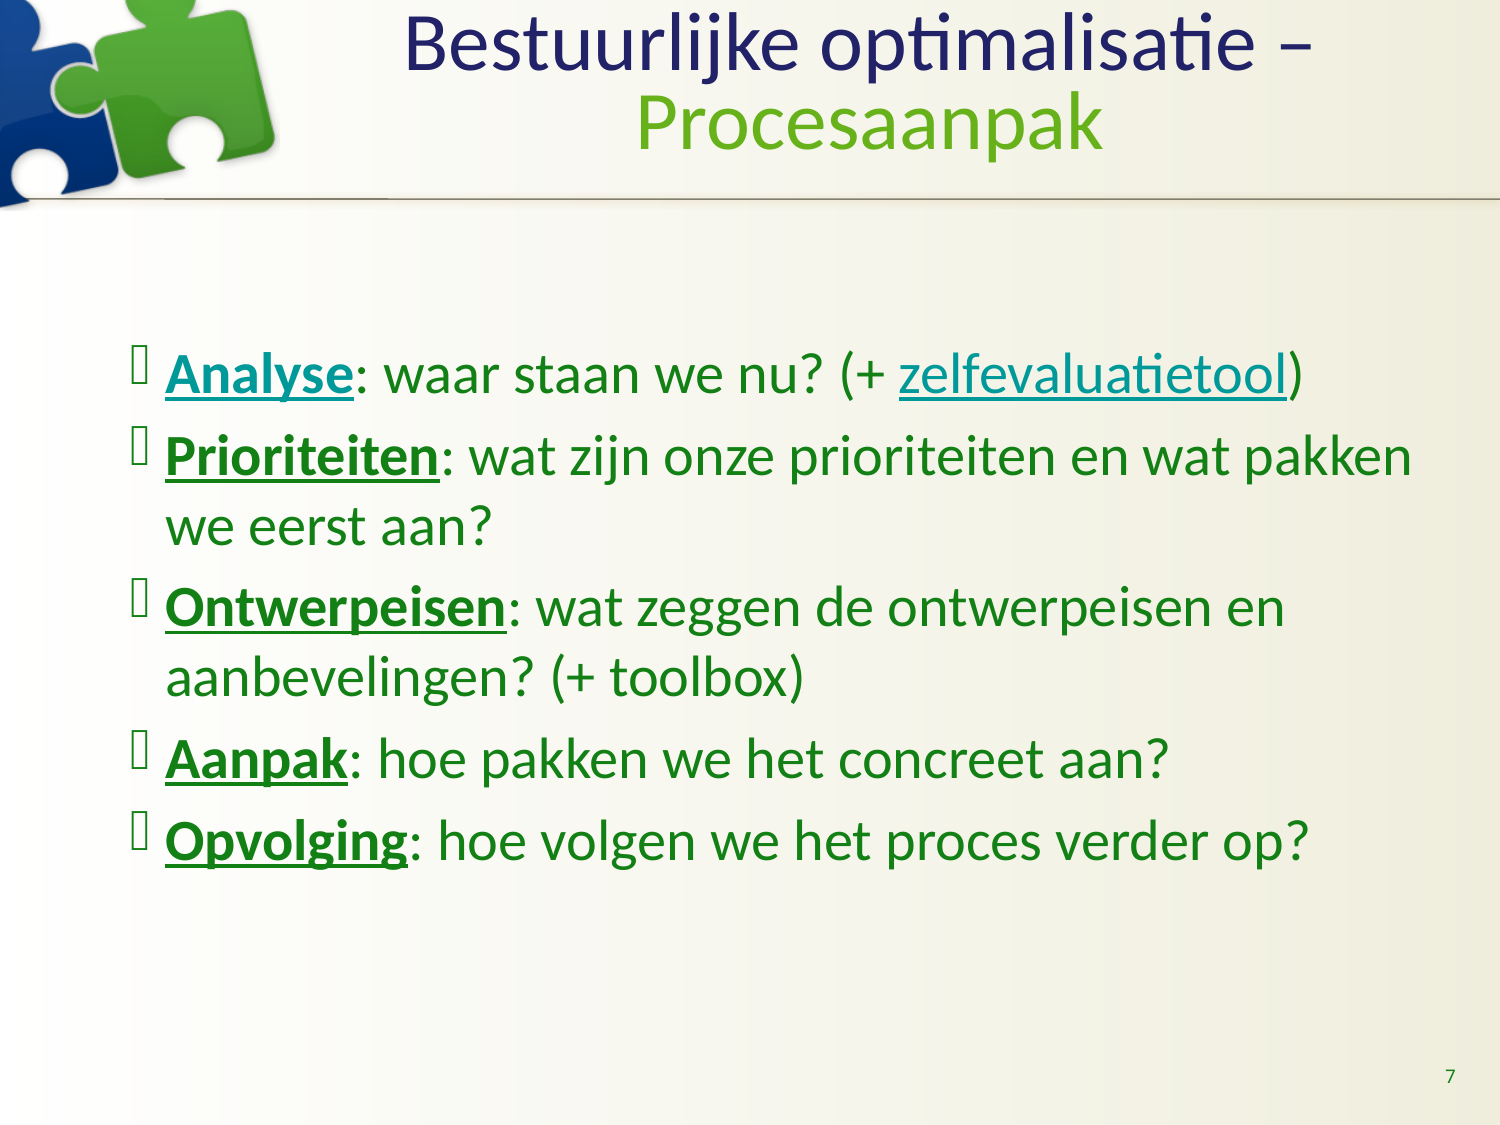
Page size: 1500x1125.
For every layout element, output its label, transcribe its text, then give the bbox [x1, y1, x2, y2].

list Analyse: waar staan we nu? (+ zelfevaluatietool) Prioriteiten: wat zijn onze prioriteiten en wat pakken we eerst aan? Ontwerpeisen: wat zeggen de ontwerpeisen en aanbevelingen? (+ toolbox) Aanpak: hoe pakken we het concreet aan? Opvolging: hoe volgen we het proces verder op? [58, 246, 1465, 1055]
picture [0, 0, 280, 211]
title Bestuurlijke optimalisatie – Procesaanpak [277, 30, 1464, 184]
slide_number 7 [1400, 1056, 1500, 1103]
